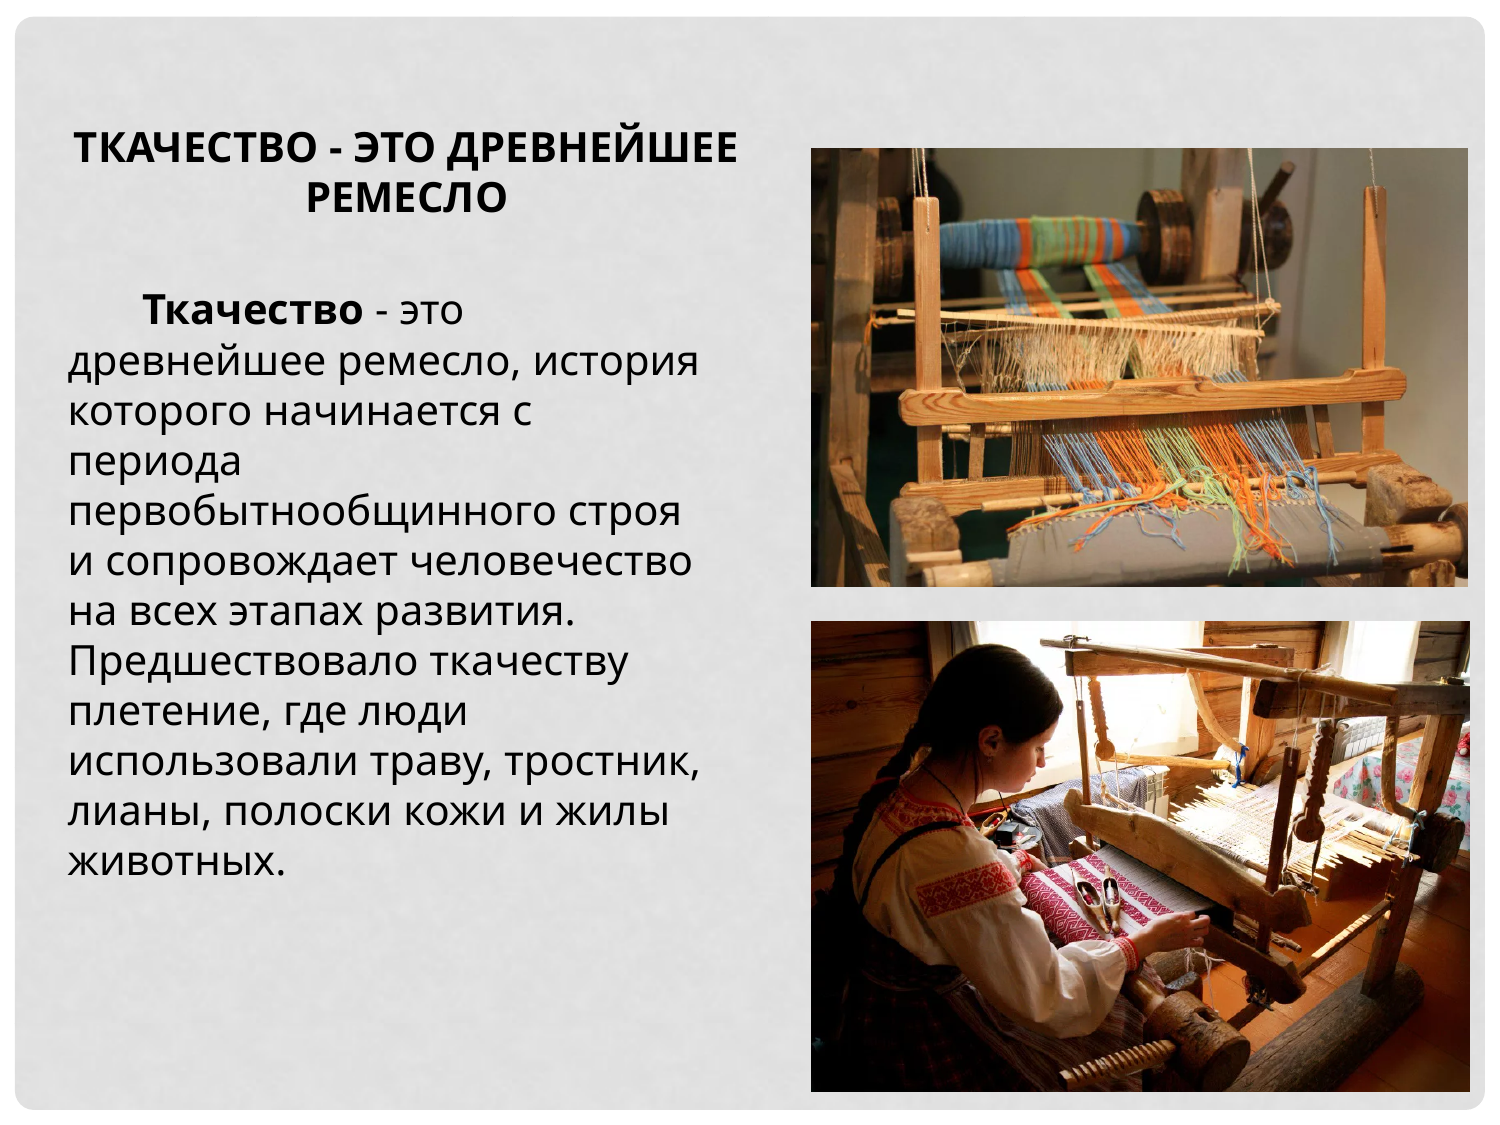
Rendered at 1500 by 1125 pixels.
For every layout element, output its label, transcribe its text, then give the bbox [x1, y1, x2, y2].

text_box Ткачество - это древнейшее ремесло, история которого начинается с периода первобытнообщинного строя и сопровождает человечество на всех этапах развития. Предшествовало ткачеству плетение, где люди использовали траву, тростник, лианы, полоски кожи и жилы животных. [53, 276, 725, 891]
text_box ТКАЧЕСТВО - ЭТО ДРЕВНЕЙШЕЕ РЕМЕСЛО [31, 68, 782, 228]
picture [811, 148, 1469, 587]
picture [811, 621, 1470, 1092]
